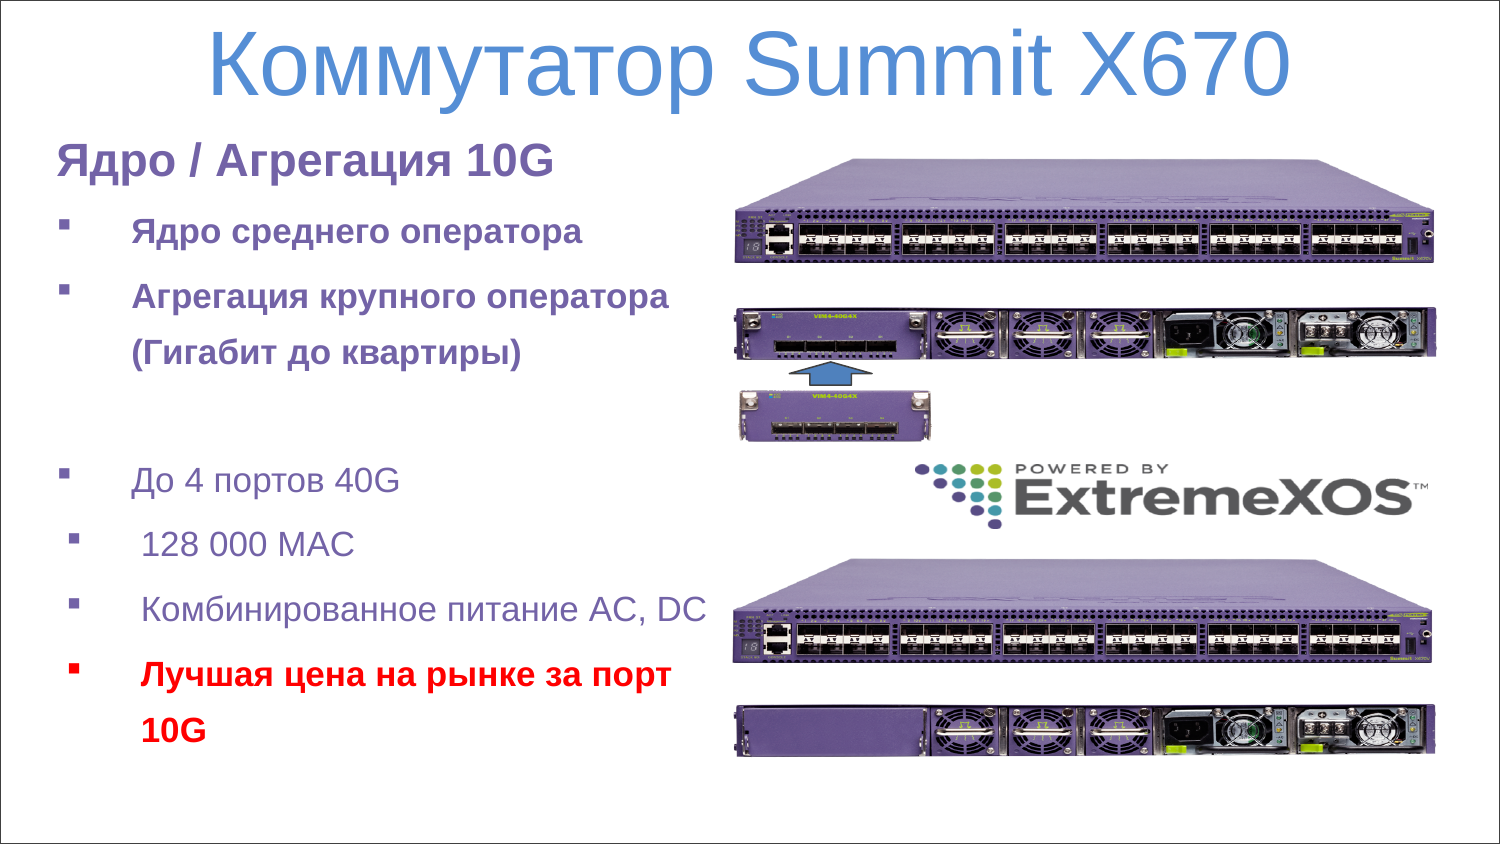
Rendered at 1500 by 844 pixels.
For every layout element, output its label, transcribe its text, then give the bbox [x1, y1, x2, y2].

list Ядро / Агрегация 10G Ядро среднего оператора Агрегация крупного оператора (Гигабит до квартиры) До 4 портов 40G 128 000 MAC Комбинированное питание AC, DC Лучшая цена на рынке за порт 10G [41, 102, 727, 814]
text_box [0, 0, 1500, 844]
picture [698, 107, 1478, 447]
title Коммутатор Summit X670 [75, 0, 1425, 106]
picture [697, 463, 1476, 798]
